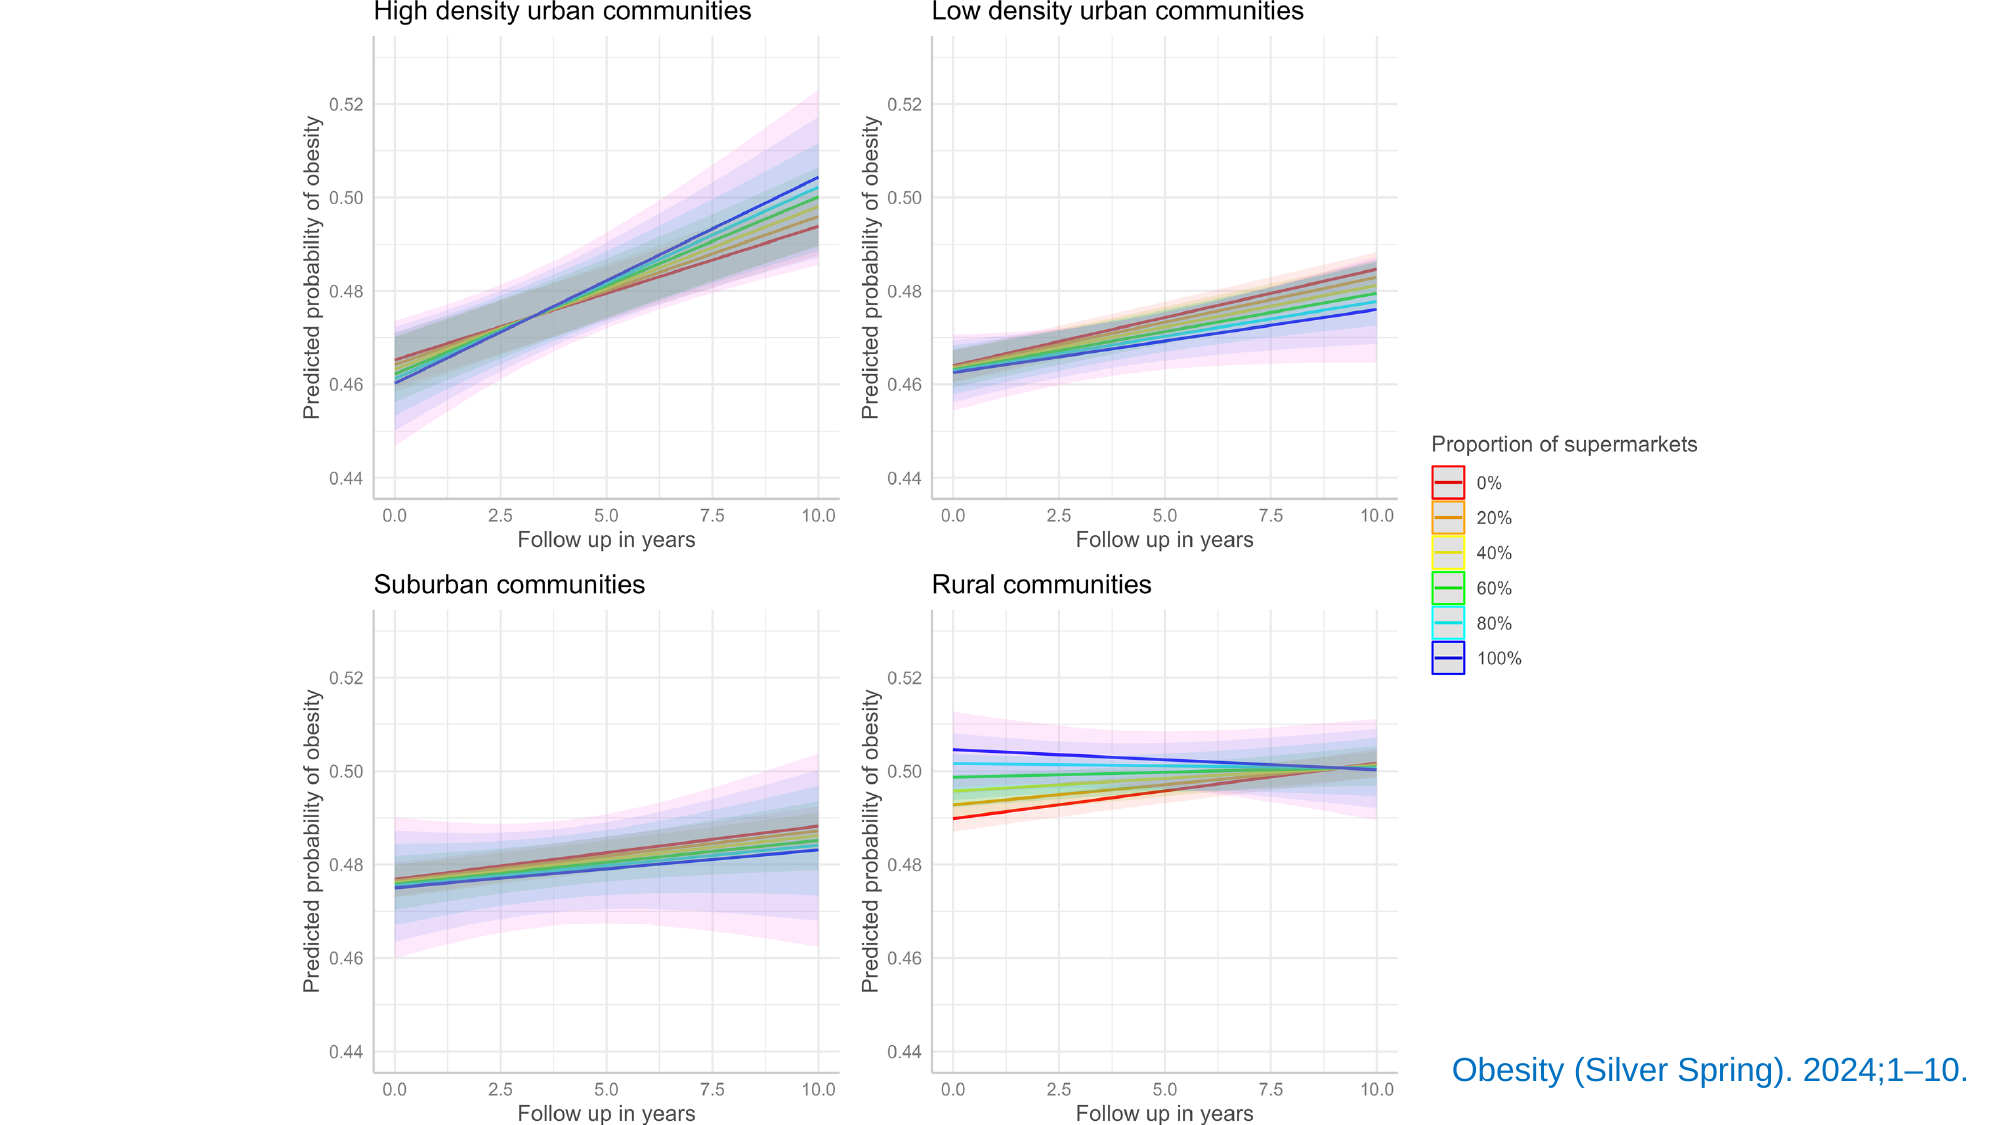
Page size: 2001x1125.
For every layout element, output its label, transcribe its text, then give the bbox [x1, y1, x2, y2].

picture [302, 0, 1698, 1125]
text_box Obesity (Silver Spring). 2024;1–10. [1698, 1040, 2000, 1096]
